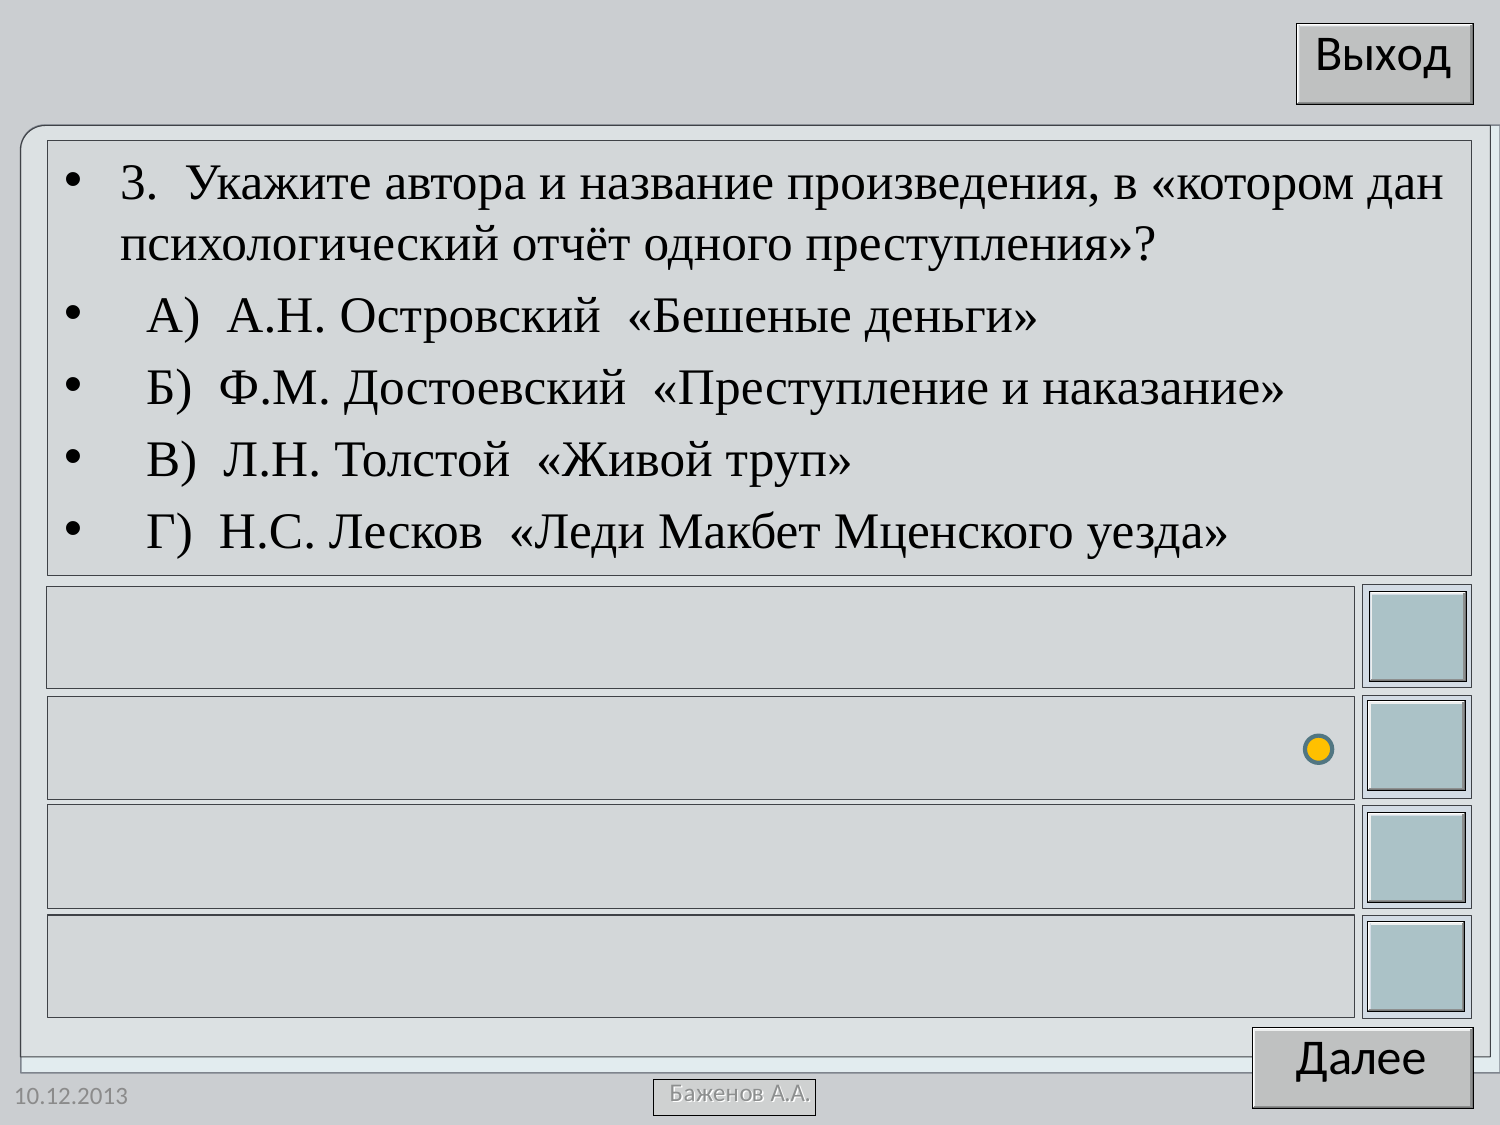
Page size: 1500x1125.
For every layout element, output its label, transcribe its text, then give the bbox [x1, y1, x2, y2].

list 3. Укажите автора и название произведения, в «котором дан психологический отчёт одного преступления»? А) А.Н. Островский «Бешеные деньги» Б) Ф.М. Достоевский «Преступление и наказание» В) Л.Н. Толстой «Живой труп» Г) Н.С. Лесков «Леди Макбет Мценского уезда» [49, 140, 1469, 576]
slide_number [0, 1065, 174, 1125]
